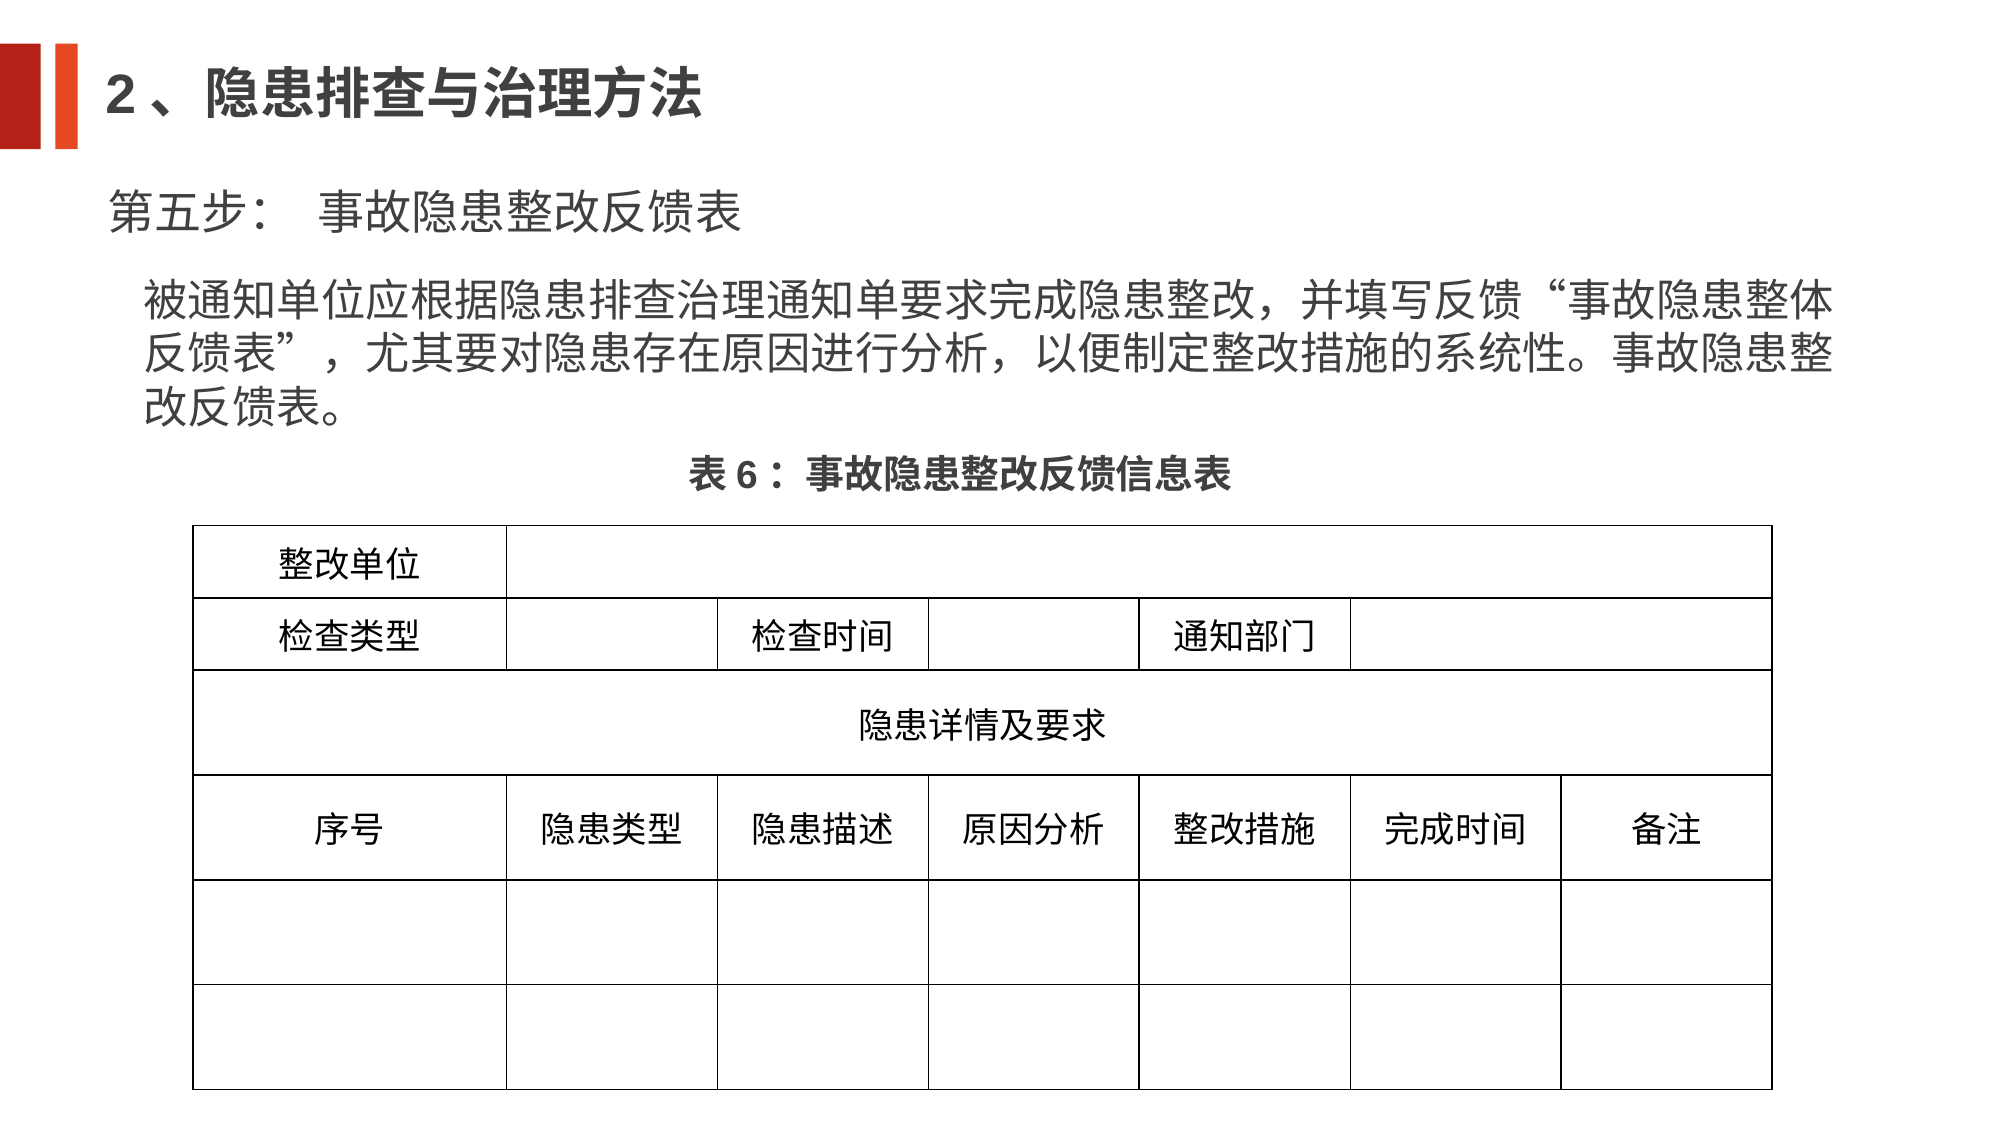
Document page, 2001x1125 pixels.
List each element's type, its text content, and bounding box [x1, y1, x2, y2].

table_cell 整改措施 [1140, 776, 1350, 879]
table_header 整改单位 [194, 526, 506, 597]
table_cell [718, 881, 928, 984]
table_cell 通知部门 [1140, 599, 1350, 669]
table_cell 隐患描述 [718, 776, 928, 879]
table_cell [1140, 881, 1350, 984]
table_cell [1351, 985, 1560, 1089]
table_cell [1351, 599, 1771, 669]
table_cell [1351, 881, 1560, 984]
table_cell [507, 985, 717, 1089]
table_cell [194, 881, 506, 984]
table_cell [507, 599, 717, 669]
table_cell 隐患类型 [507, 776, 717, 879]
text_box 2、隐患排查与治理方法 [90, 50, 720, 133]
table_cell 备注 [1562, 776, 1771, 879]
table_cell [718, 985, 928, 1089]
table_cell [929, 599, 1138, 669]
table_cell [194, 985, 506, 1089]
table_cell [1140, 985, 1350, 1089]
text_box 第五步： 事故隐患整改反馈表 [92, 175, 1225, 247]
table_cell 原因分析 [929, 776, 1138, 879]
table_cell 检查类型 [194, 599, 506, 669]
table_cell [929, 985, 1138, 1089]
table_cell [1562, 881, 1771, 984]
table_cell 隐患详情及要求 [194, 671, 1771, 774]
table_cell 序号 [194, 776, 506, 879]
text_box 被通知单位应根据隐患排查治理通知单要求完成隐患整改，并填写反馈“事故隐患整体反馈表”，尤其要对隐患存在原因进行分析，以便制定整改措施的系统性。事故隐患整改反馈表。 [128, 264, 1850, 440]
text_box 表6：事故隐患整改反馈信息表 [651, 441, 1269, 504]
table_cell 完成时间 [1351, 776, 1560, 879]
table_cell [507, 881, 717, 984]
table_header [507, 526, 1771, 597]
table_cell 检查时间 [718, 599, 928, 669]
table_cell [929, 881, 1138, 984]
table_cell [1562, 985, 1771, 1089]
